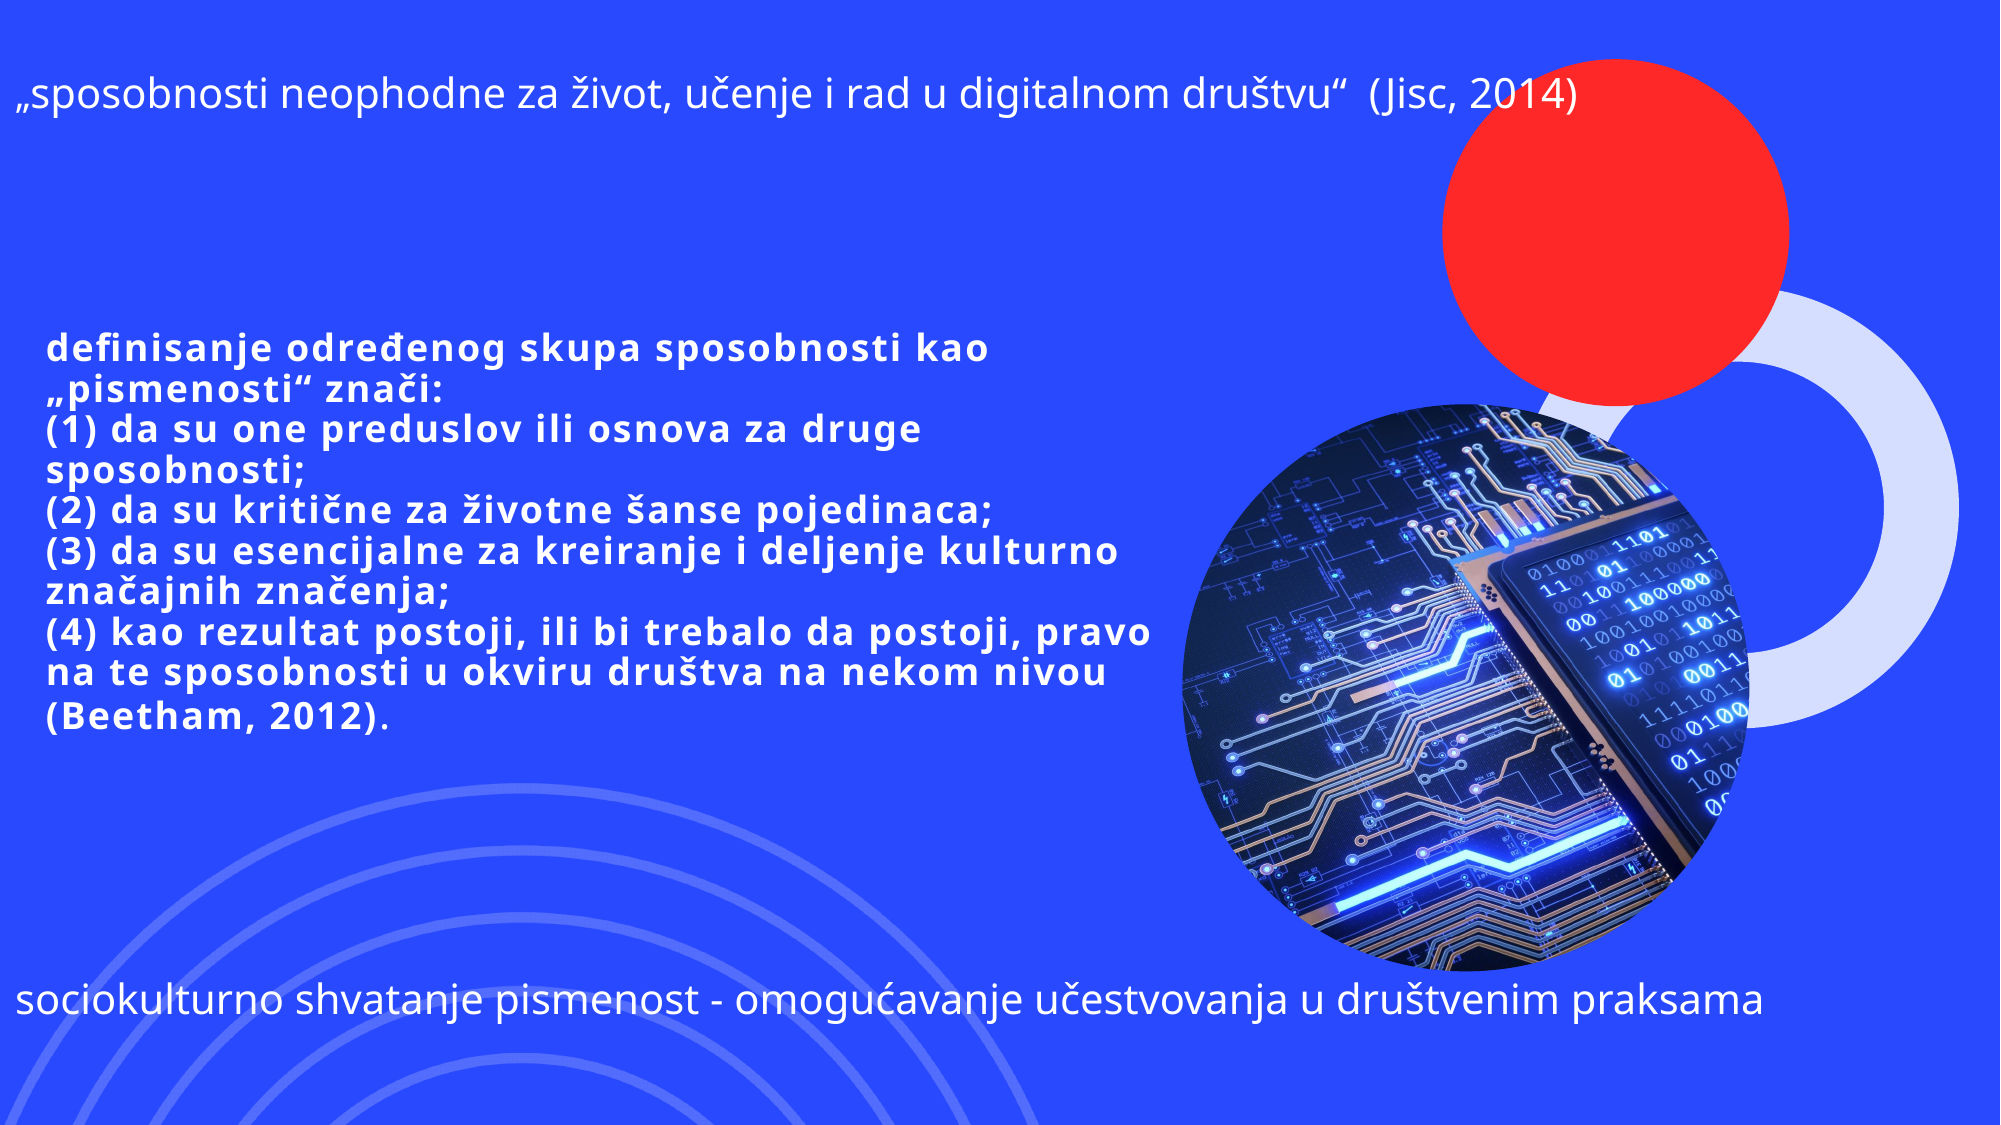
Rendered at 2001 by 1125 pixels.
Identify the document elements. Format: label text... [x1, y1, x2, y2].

title definisanje određenog skupa sposobnosti kao „pismenosti“ znači: (1) da su one preduslov ili osnova za druge sposobnosti; (2) da su kritične za životne šanse pojedinaca; (3) da su esencijalne za kreiranje i deljenje kulturno značajnih značenja; (4) kao rezultat postoji, ili bi trebalo da postoji, pravo na te sposobnosti u okviru društva na nekom nivou (Beetham, 2012). [45, 247, 1181, 893]
text_box „sposobnosti neophodne za život, učenje i rad u digitalnom društvu“ (Jisc, 2014) [0, 59, 1605, 125]
picture [1182, 404, 1750, 972]
text_box sociokulturno shvatanje pismenost - omogućavanje učestvovanja u društvenim praksama [0, 971, 2000, 1122]
picture [0, 783, 1084, 971]
